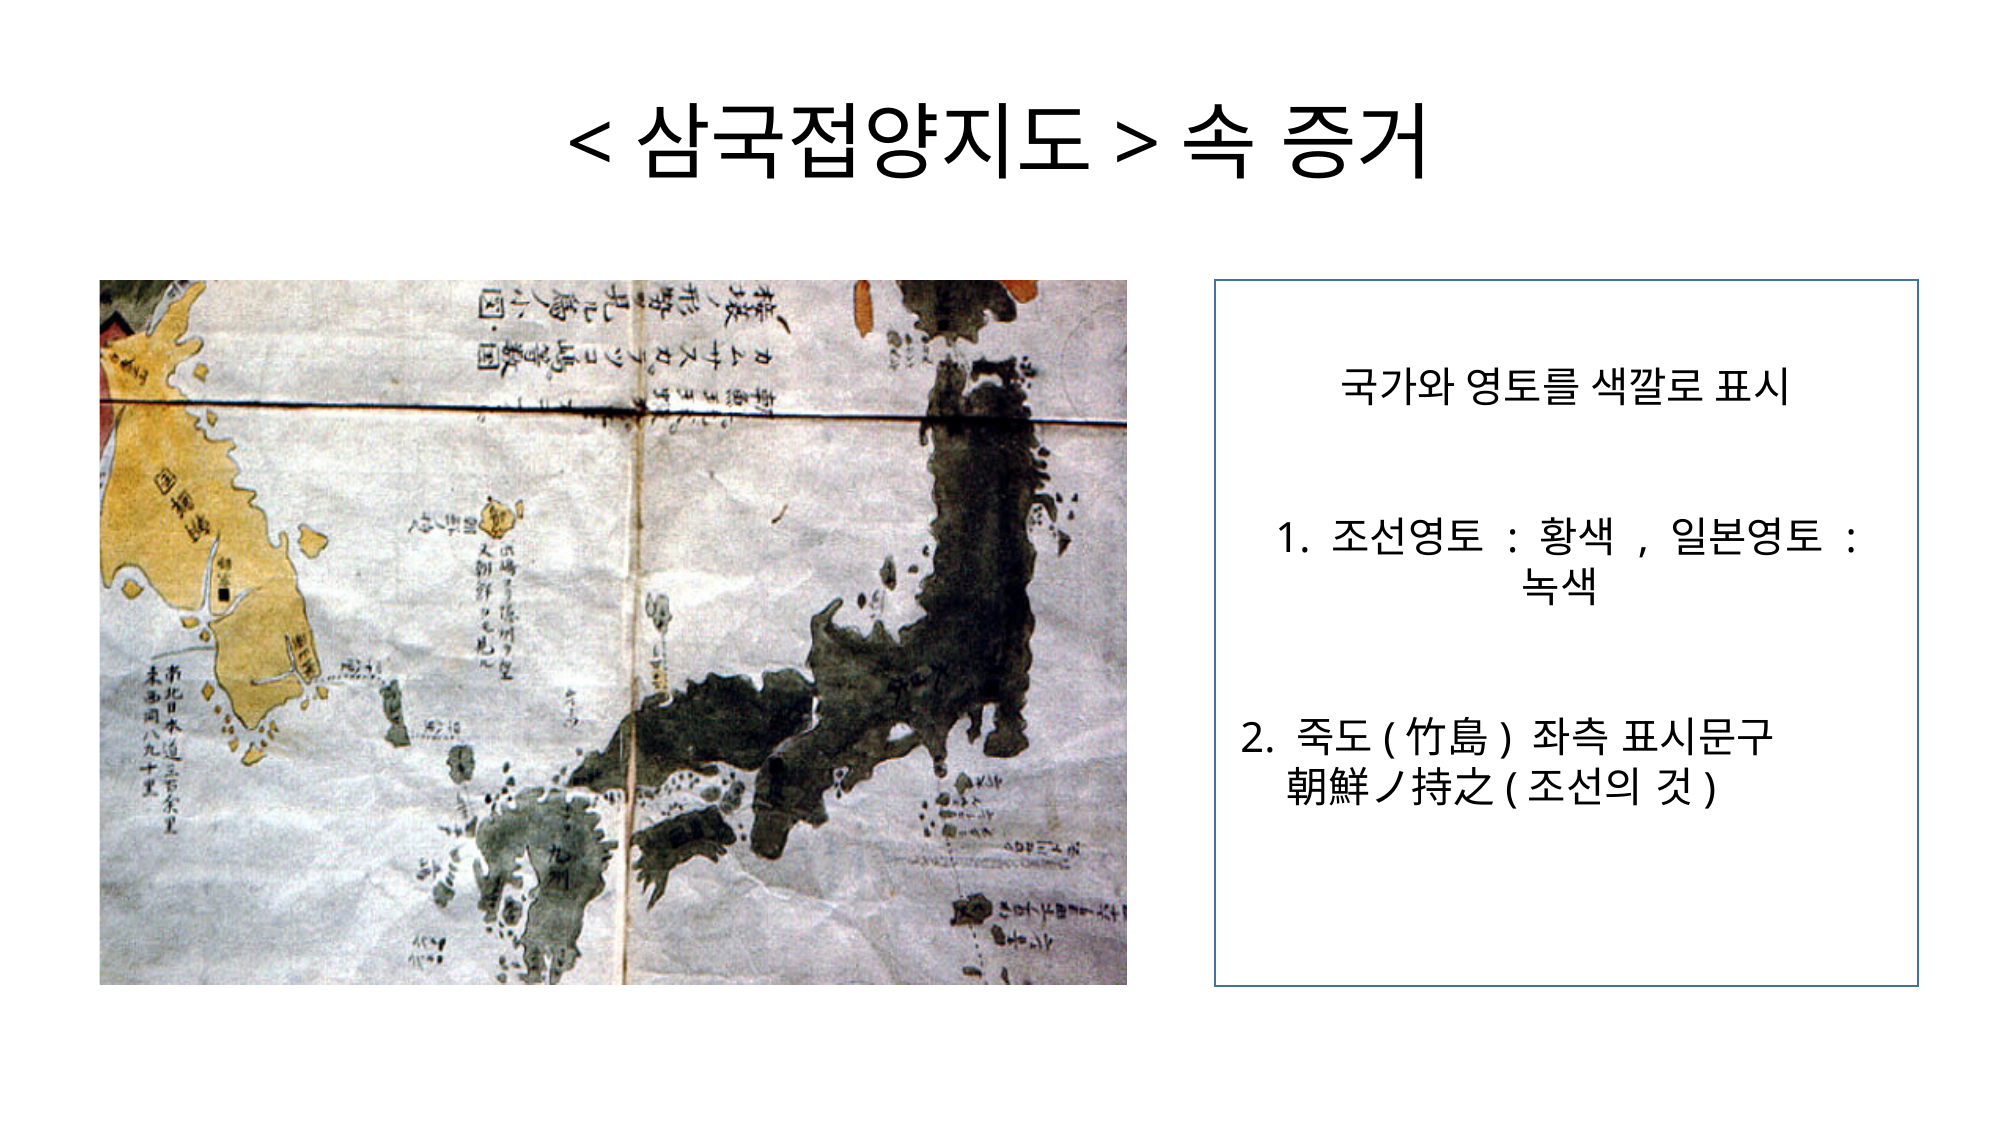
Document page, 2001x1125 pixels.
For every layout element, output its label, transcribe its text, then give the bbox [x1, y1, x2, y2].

text_box 국가와 영토를 색깔로 표시 1. 조선영토 : 황색 , 일본영토 : 녹색 2. 죽도(竹島) 좌측 표시문구 朝鮮ノ持之(조선의 것) [1214, 279, 1919, 987]
picture [99, 280, 1153, 985]
title <삼국접양지도>속 증거 [99, 45, 1901, 233]
